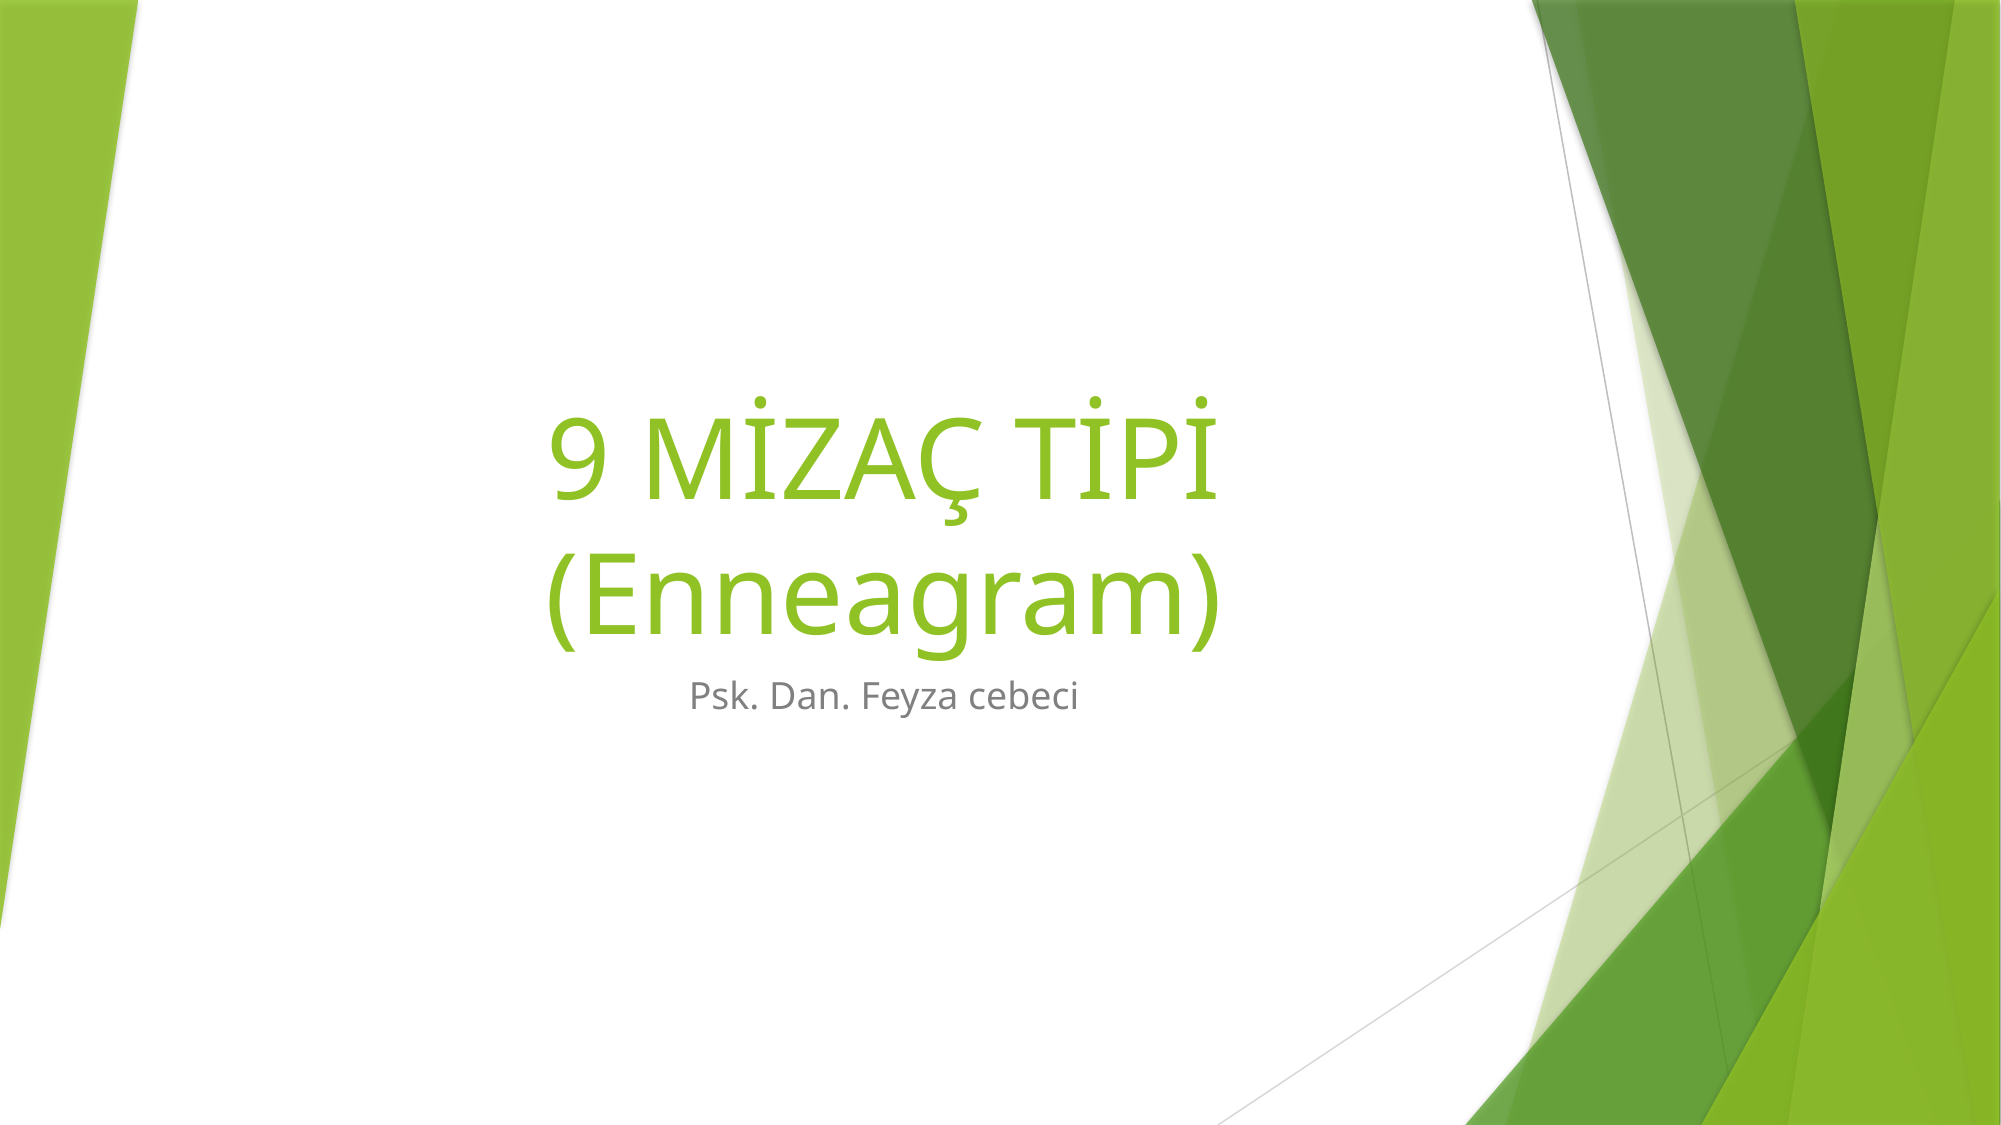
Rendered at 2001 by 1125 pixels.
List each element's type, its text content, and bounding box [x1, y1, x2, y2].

title 9 MİZAÇ TİPİ (Enneagram) [247, 394, 1522, 664]
subtitle Psk. Dan. Feyza cebeci [247, 664, 1522, 845]
